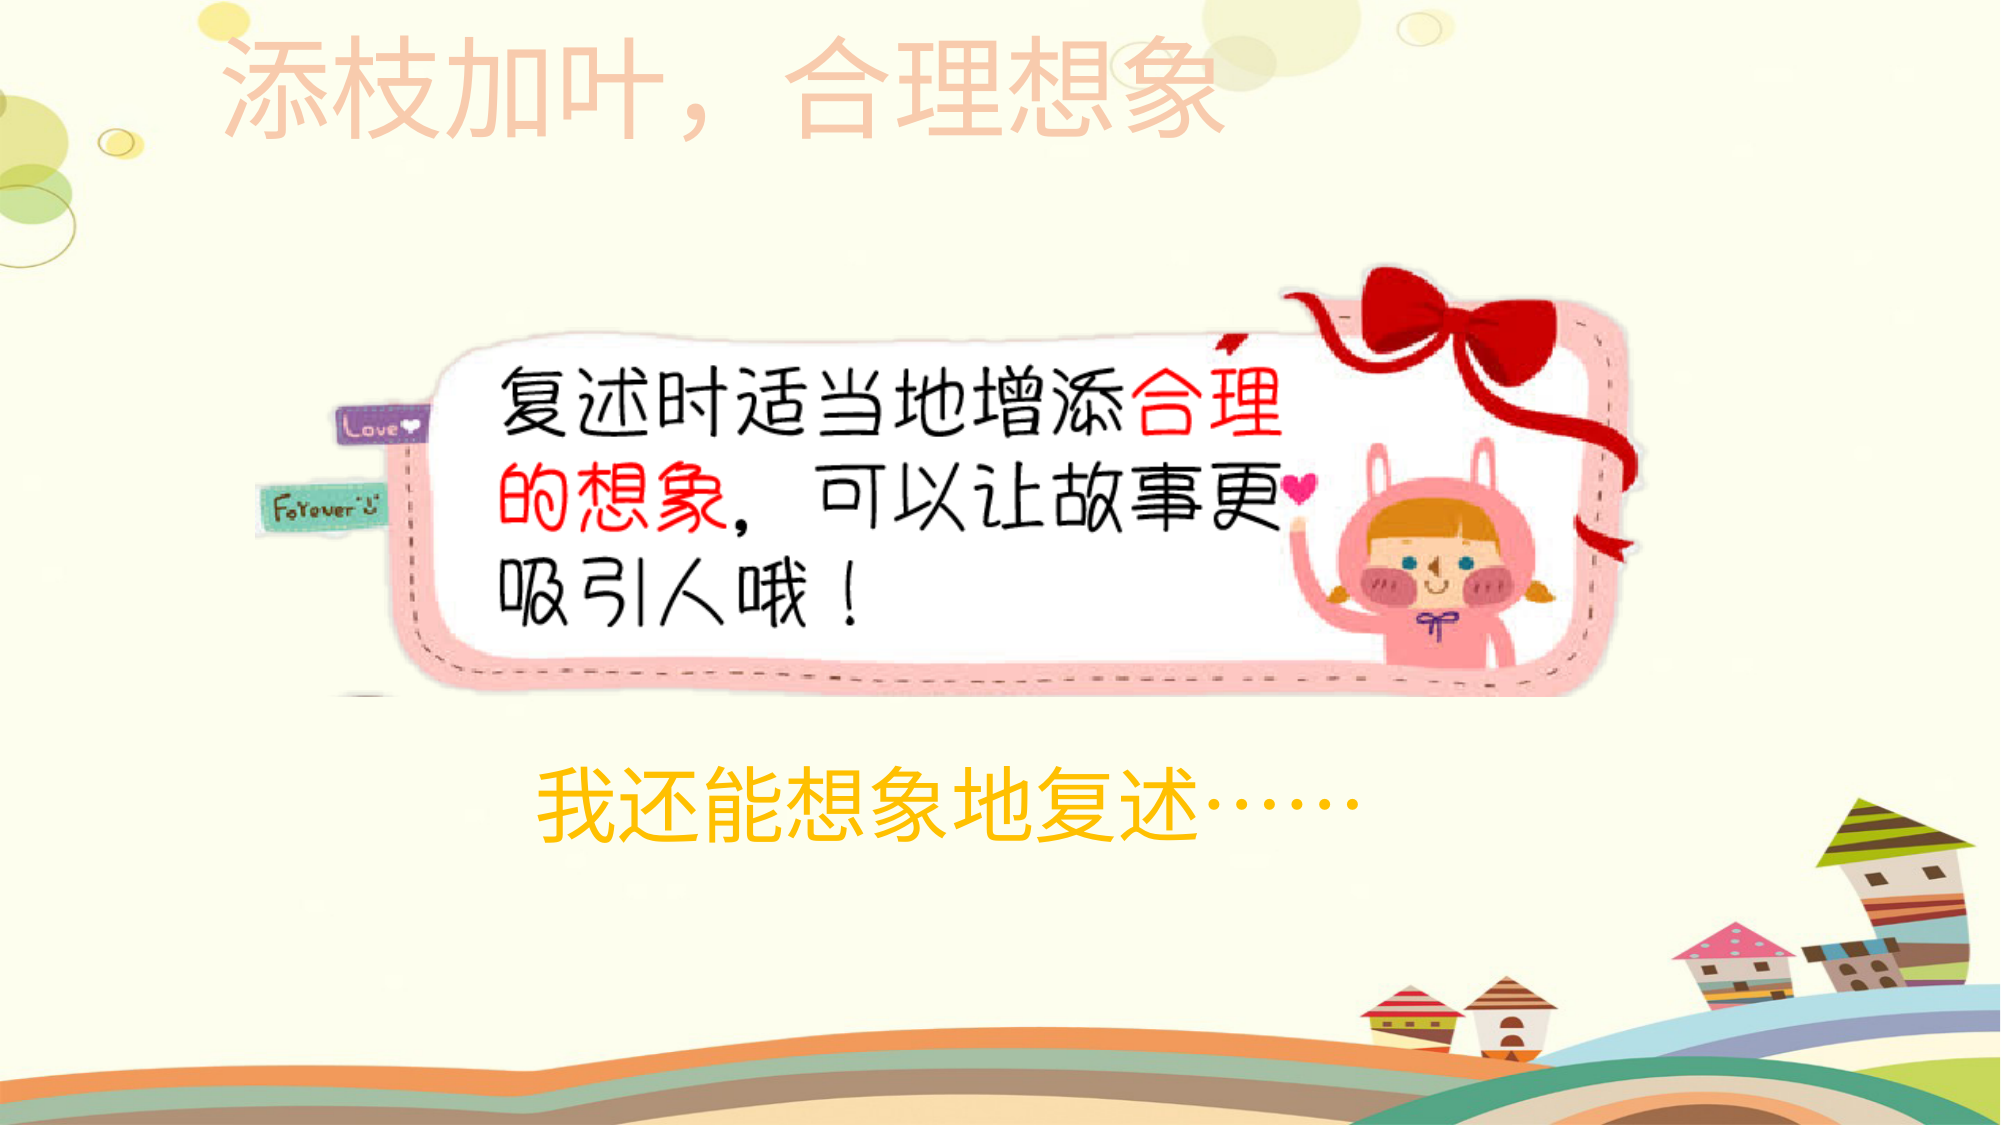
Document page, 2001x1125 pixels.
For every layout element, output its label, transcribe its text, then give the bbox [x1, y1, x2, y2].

text_box 我还能想象地复述…… [520, 745, 1599, 861]
text_box 添枝加叶，合理想象 [203, 10, 1296, 161]
picture [0, 0, 2001, 1125]
